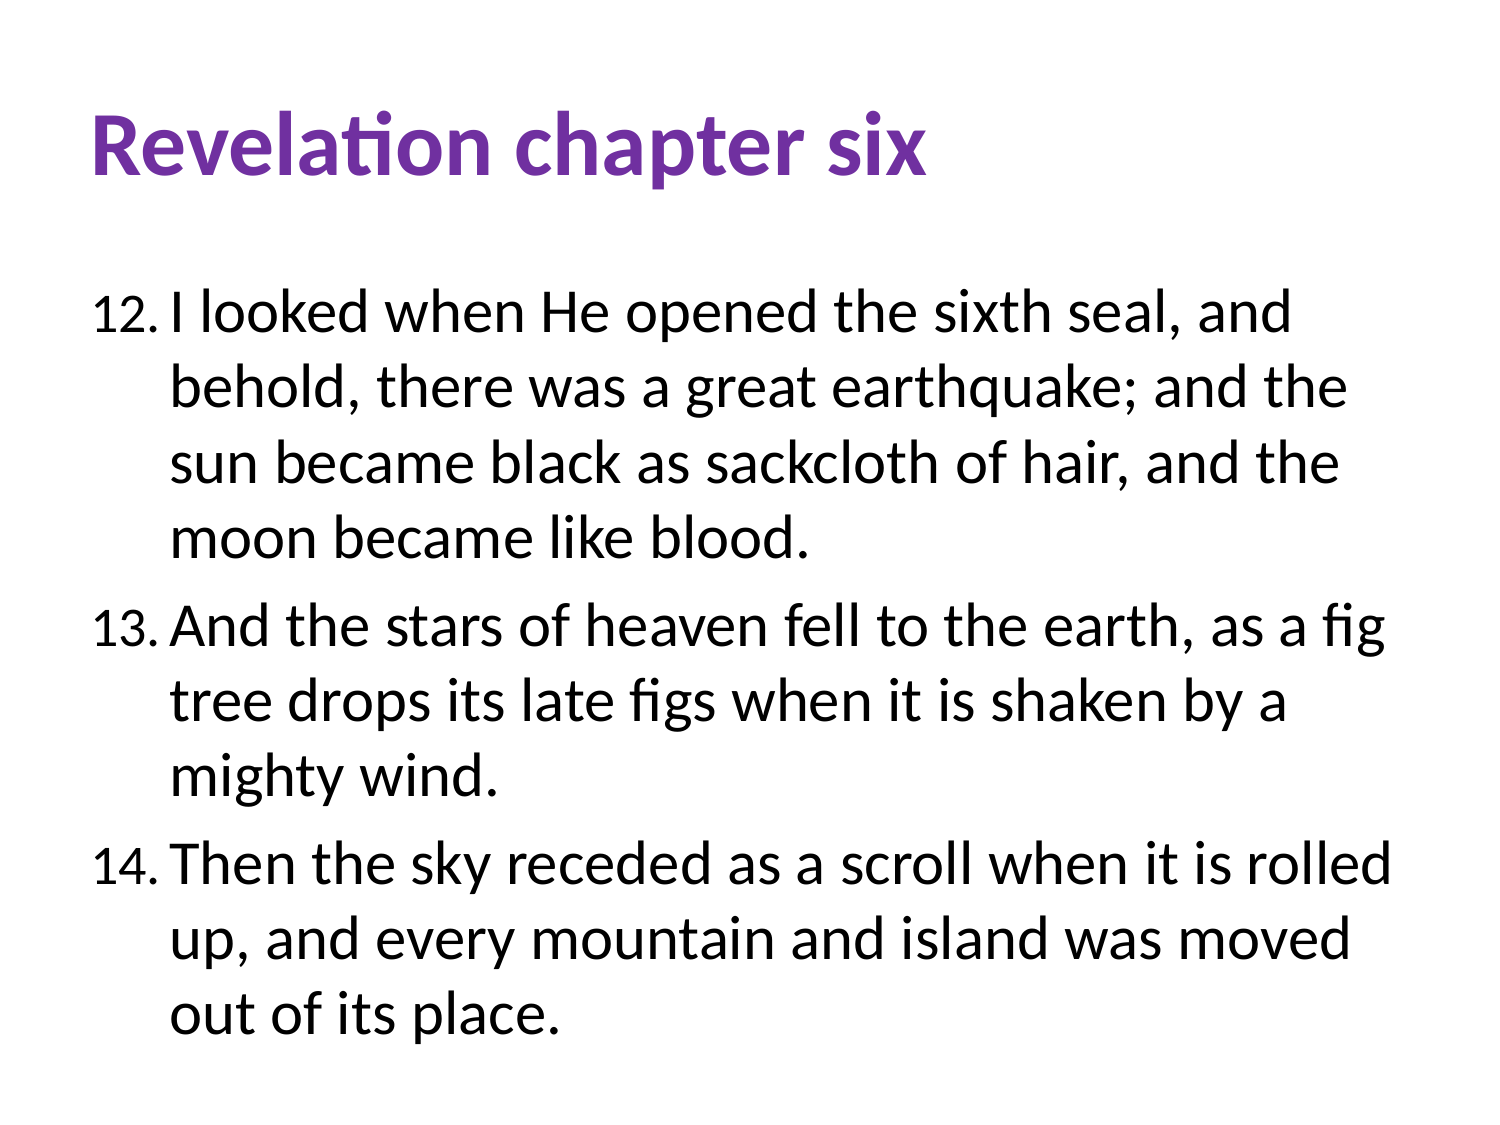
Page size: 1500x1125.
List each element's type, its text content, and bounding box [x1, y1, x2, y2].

list I looked when He opened the sixth seal, and behold, there was a great earthquake; and the sun became black as sackcloth of hair, and the moon became like blood. And the stars of heaven fell to the earth, as a fig tree drops its late figs when it is shaken by a mighty wind. Then the sky receded as a scroll when it is rolled up, and every mountain and island was moved out of its place. [75, 262, 1425, 1063]
title Revelation chapter six [75, 45, 1425, 233]
